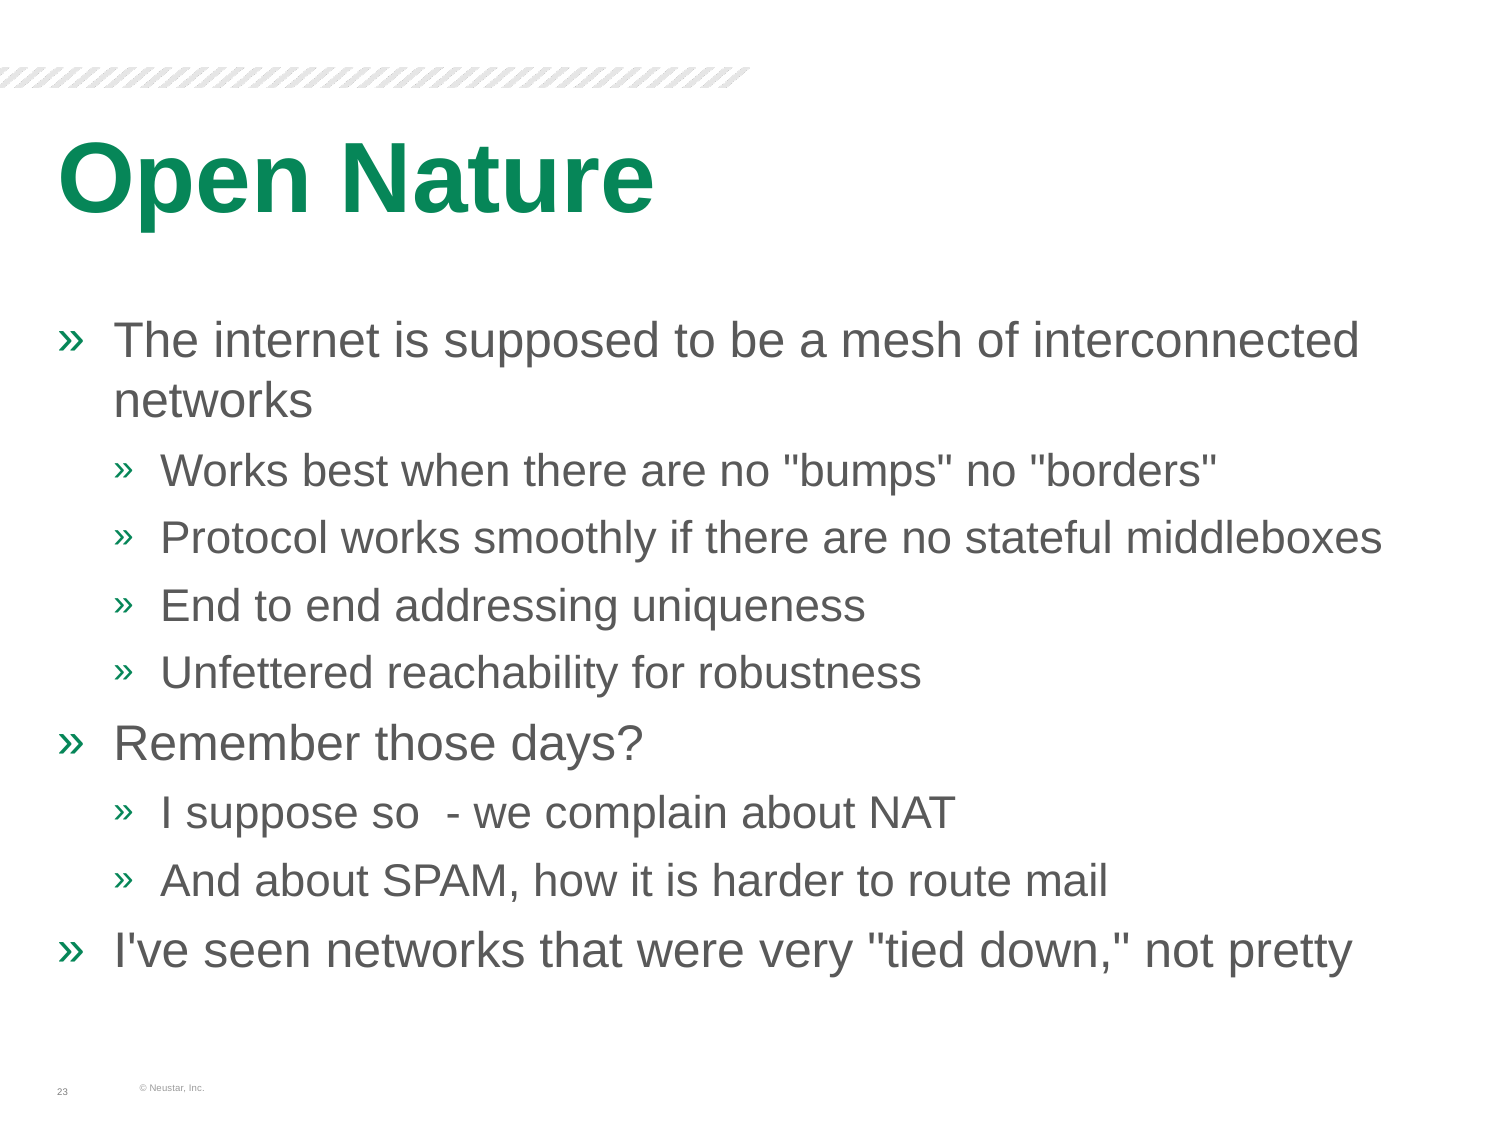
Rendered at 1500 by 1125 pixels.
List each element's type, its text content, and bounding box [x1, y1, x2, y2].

slide_number 23 [56, 1074, 138, 1125]
list The internet is supposed to be a mesh of interconnected networks Works best when there are no "bumps" no "borders" Protocol works smoothly if there are no stateful middleboxes End to end addressing uniqueness Unfettered reachability for robustness Remember those days? I suppose so - we complain about NAT And about SPAM, how it is harder to route mail I've seen networks that were very "tied down," not pretty [56, 307, 1445, 1048]
footer © Neustar, Inc. [139, 1070, 751, 1122]
title Open Nature [56, 112, 1445, 284]
picture [0, 67, 750, 88]
